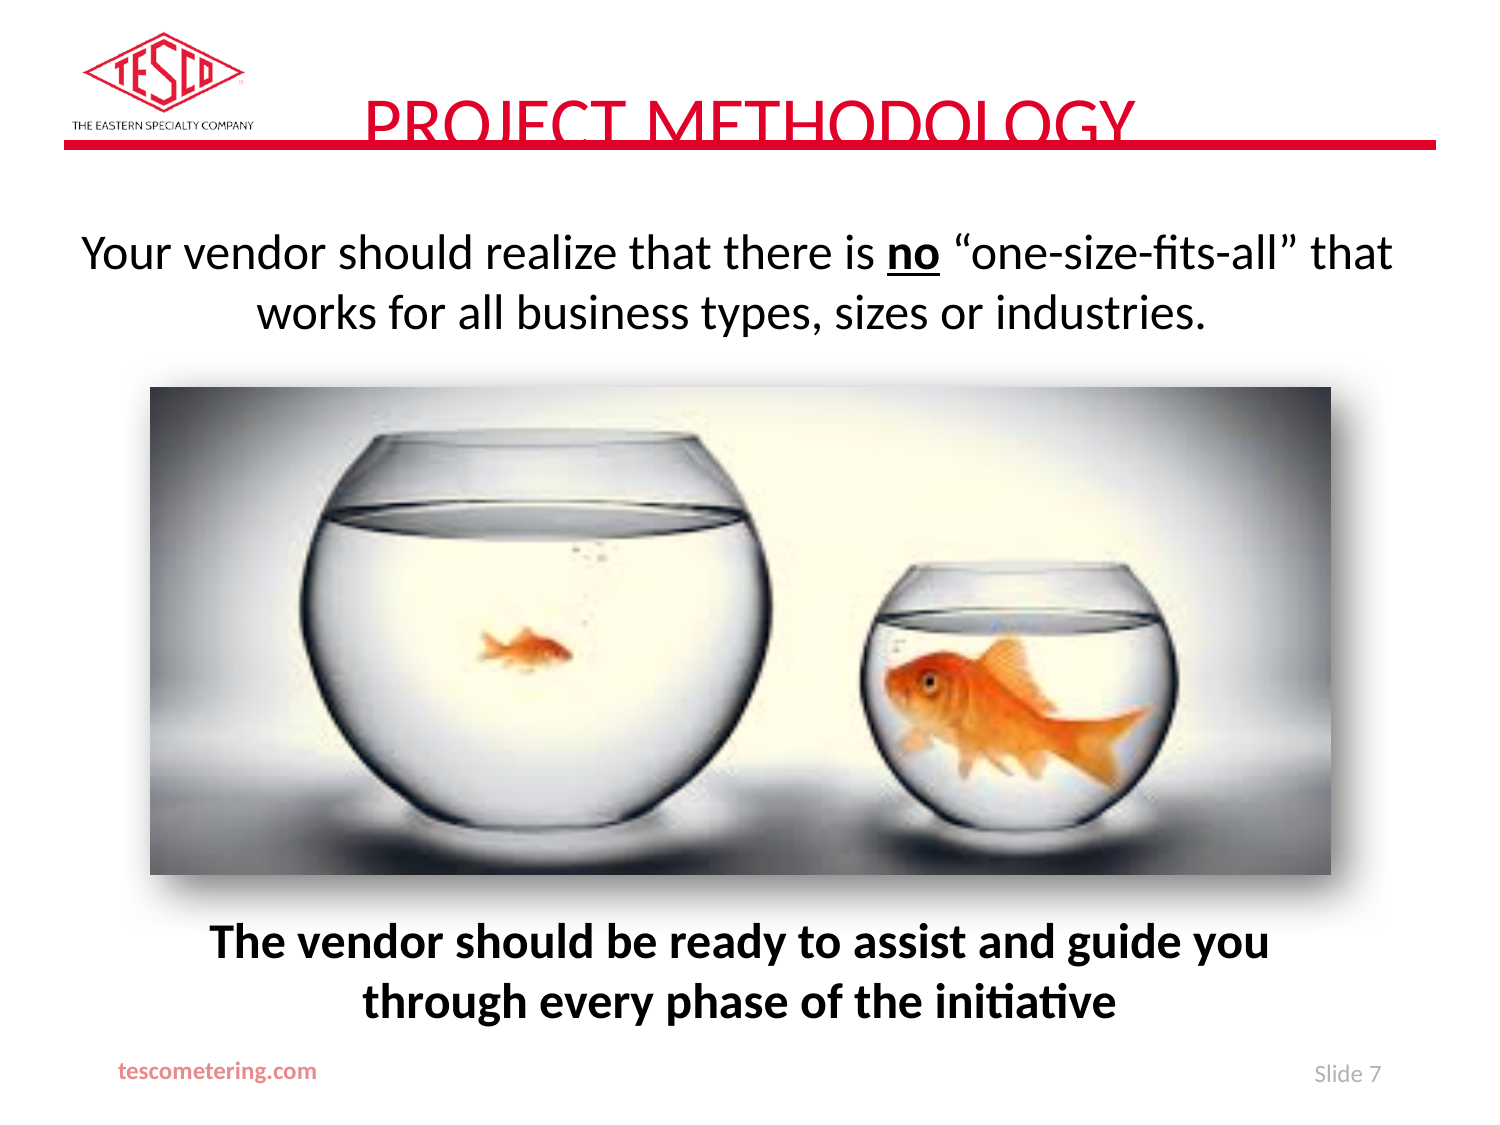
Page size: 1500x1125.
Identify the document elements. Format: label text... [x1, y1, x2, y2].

picture [72, 25, 256, 138]
text_box Your vendor should realize that there is no “one-size-fits-all” that works for all business types, sizes or industries. [37, 212, 1438, 348]
title Project Methodology [75, 62, 1425, 188]
footer tescometering.com [103, 1039, 610, 1100]
slide_number 7 [1059, 1042, 1397, 1103]
text_box The vendor should be ready to assist and guide you through every phase of the initiative [149, 901, 1331, 1036]
picture [149, 387, 1331, 875]
